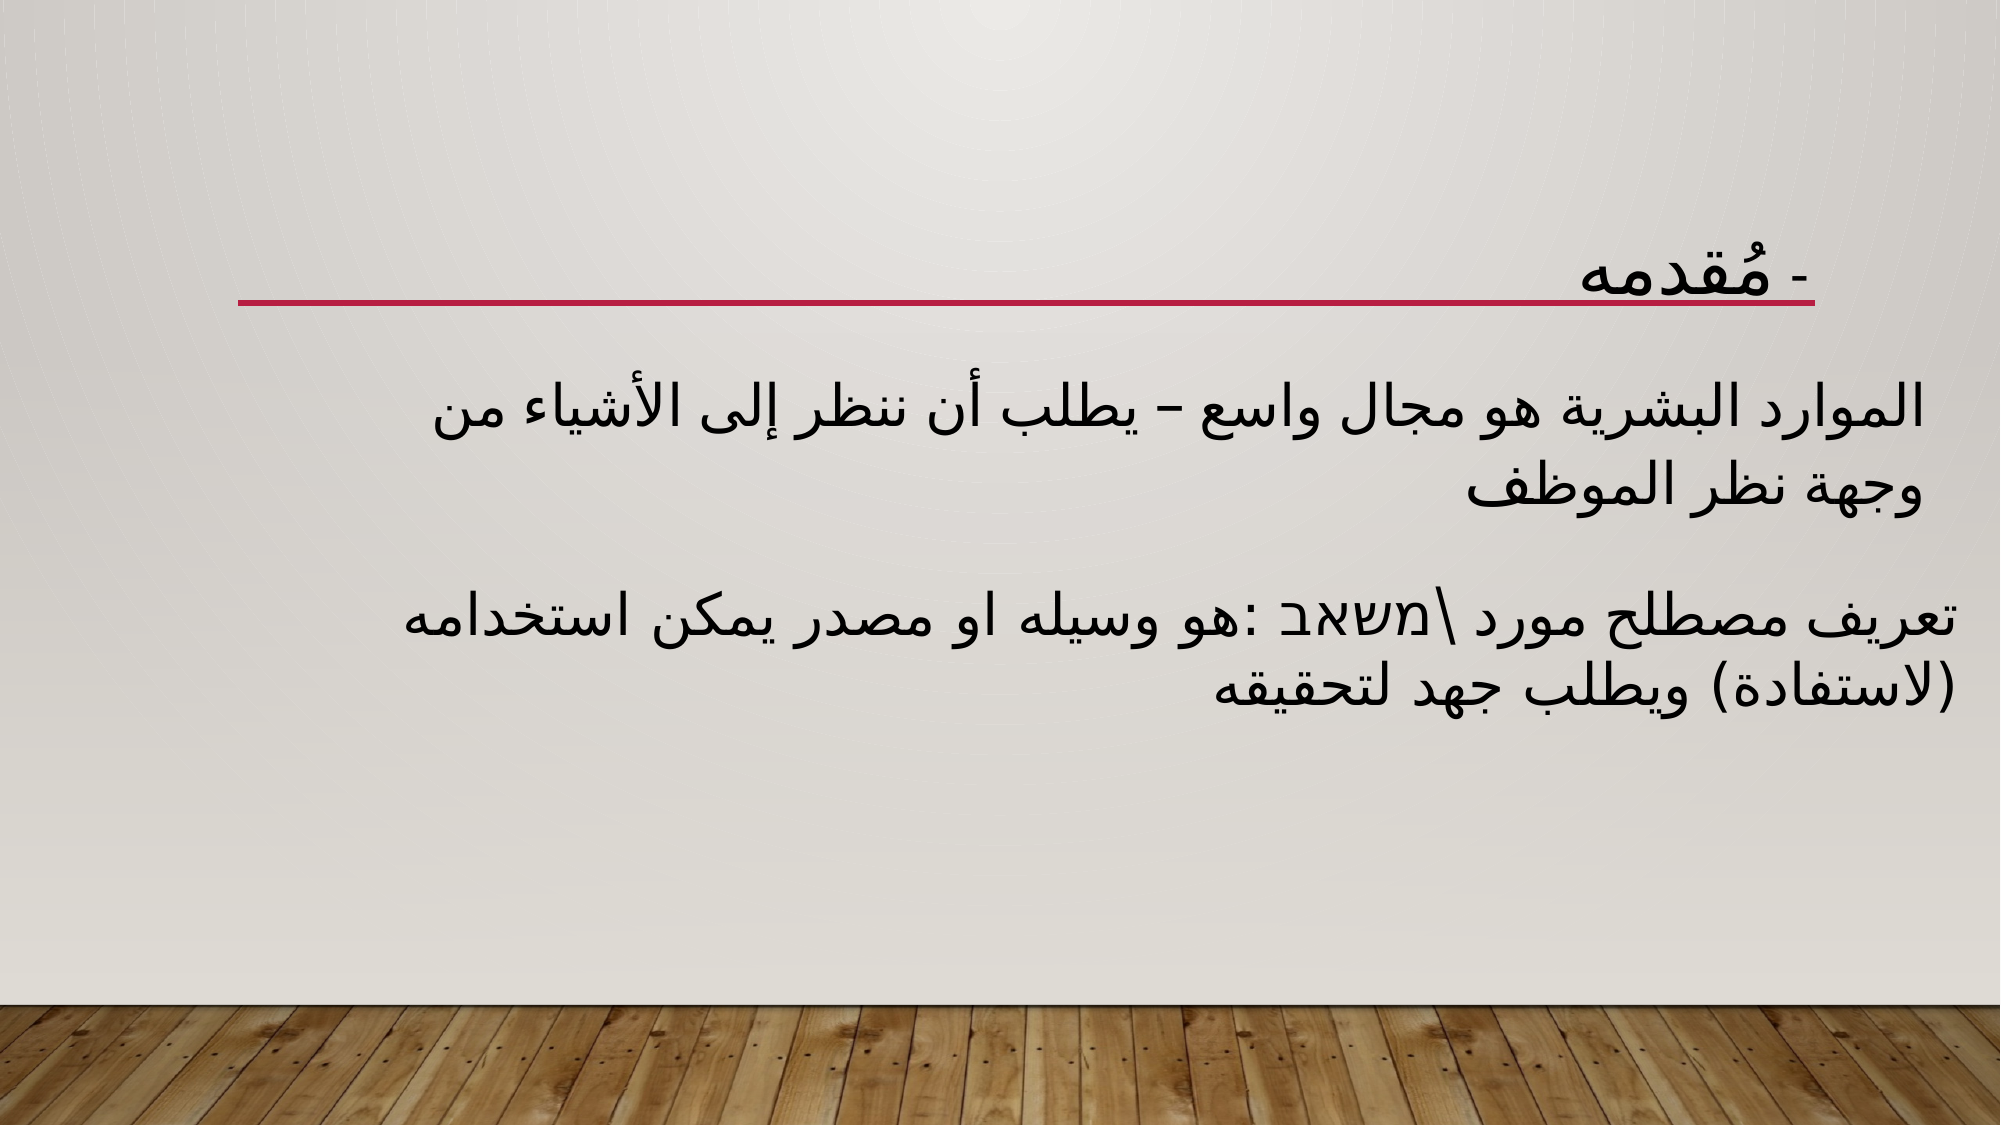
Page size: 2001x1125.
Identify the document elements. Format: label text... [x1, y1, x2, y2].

text_box تعريف مصطلح مورد \משאב :هو وسيله او مصدر يمكن استخدامه (لاستفادة) ويطلب جهد لتحقيقه [305, 569, 1974, 795]
text_box مُقدمه - [1304, 212, 2000, 388]
text_box الموارد البشرية هو مجال واسع – يطلب أن ننظر إلى الأشياء من وجهة نظر الموظف [338, 360, 1941, 525]
picture [0, 1005, 2000, 1125]
